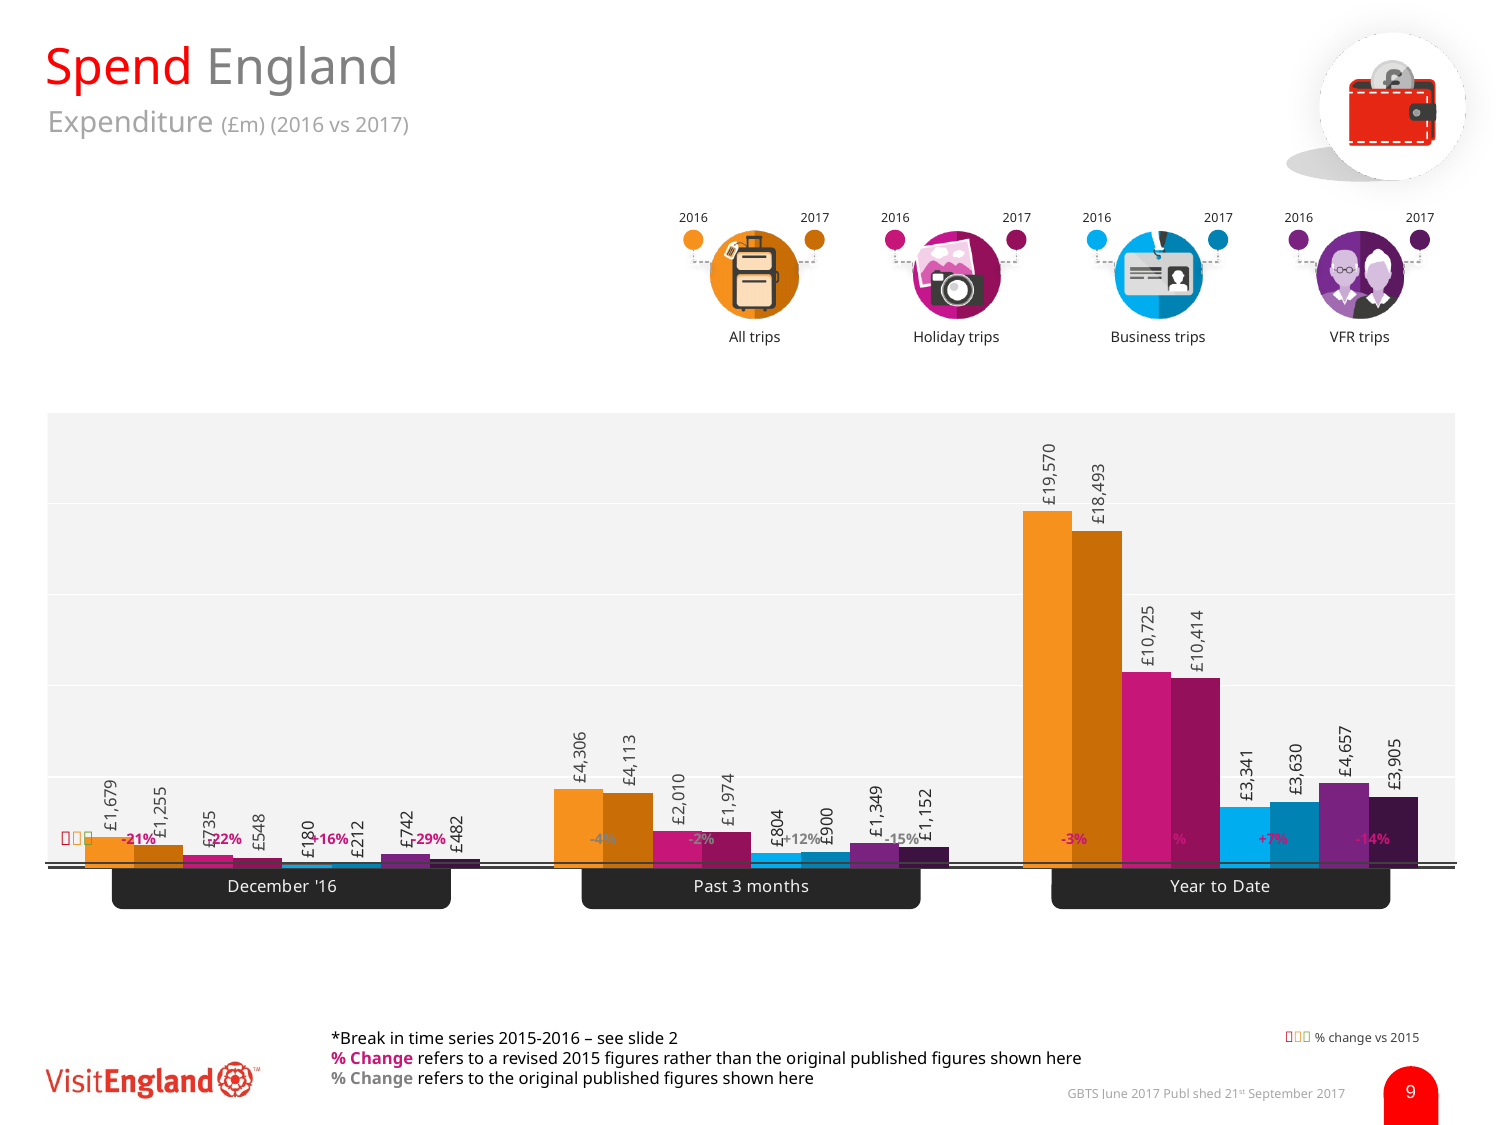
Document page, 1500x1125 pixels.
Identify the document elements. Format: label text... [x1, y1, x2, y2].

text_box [1286, 32, 1467, 182]
picture [33, 1047, 268, 1116]
text_box  % change vs 2015 [1194, 1020, 1435, 1053]
list Expenditure (£m) (2016 vs 2017) [47, 103, 767, 168]
chart [18, 401, 1485, 908]
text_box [656, 202, 1458, 355]
title Spend England [0, 0, 1500, 211]
text_box *Break in time series 2015-2016 – see slide 2 % Change refers to a revised 2015 figures rather than the original published figures shown here % Change refers to the original published figures shown here [314, 1018, 1194, 1103]
text_box GBTS June 2017 Published 21st September 2017 [241, 1078, 1361, 1108]
